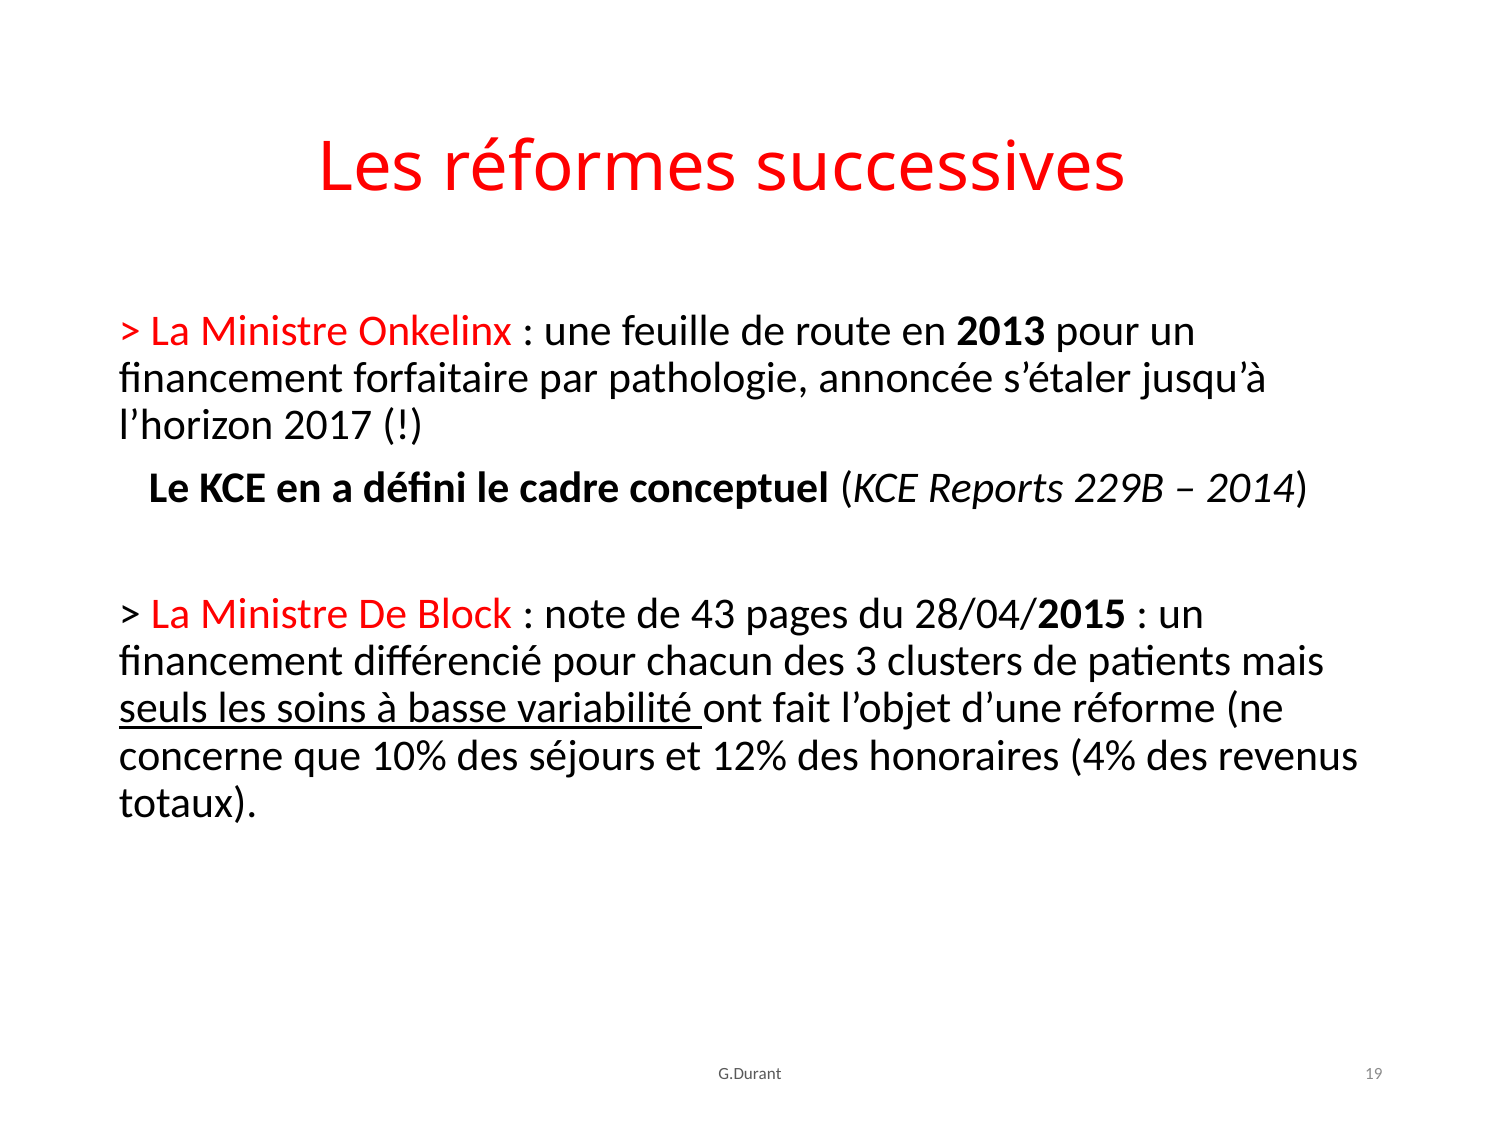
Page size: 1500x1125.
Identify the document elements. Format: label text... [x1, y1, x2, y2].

footer G.Durant [496, 1042, 1004, 1103]
title Les réformes successives [103, 60, 1398, 278]
list > La Ministre Onkelinx : une feuille de route en 2013 pour un financement forfaitaire par pathologie, annoncée s’étaler jusqu’à l’horizon 2017 (!) Le KCE en a défini le cadre conceptuel (KCE Reports 229B – 2014) > La Ministre De Block : note de 43 pages du 28/04/2015 : un financement différencié pour chacun des 3 clusters de patients mais seuls les soins à basse variabilité ont fait l’objet d’une réforme (ne concerne que 10% des séjours et 12% des honoraires (4% des revenus totaux). [103, 299, 1398, 1014]
slide_number 19 [1060, 1042, 1398, 1103]
